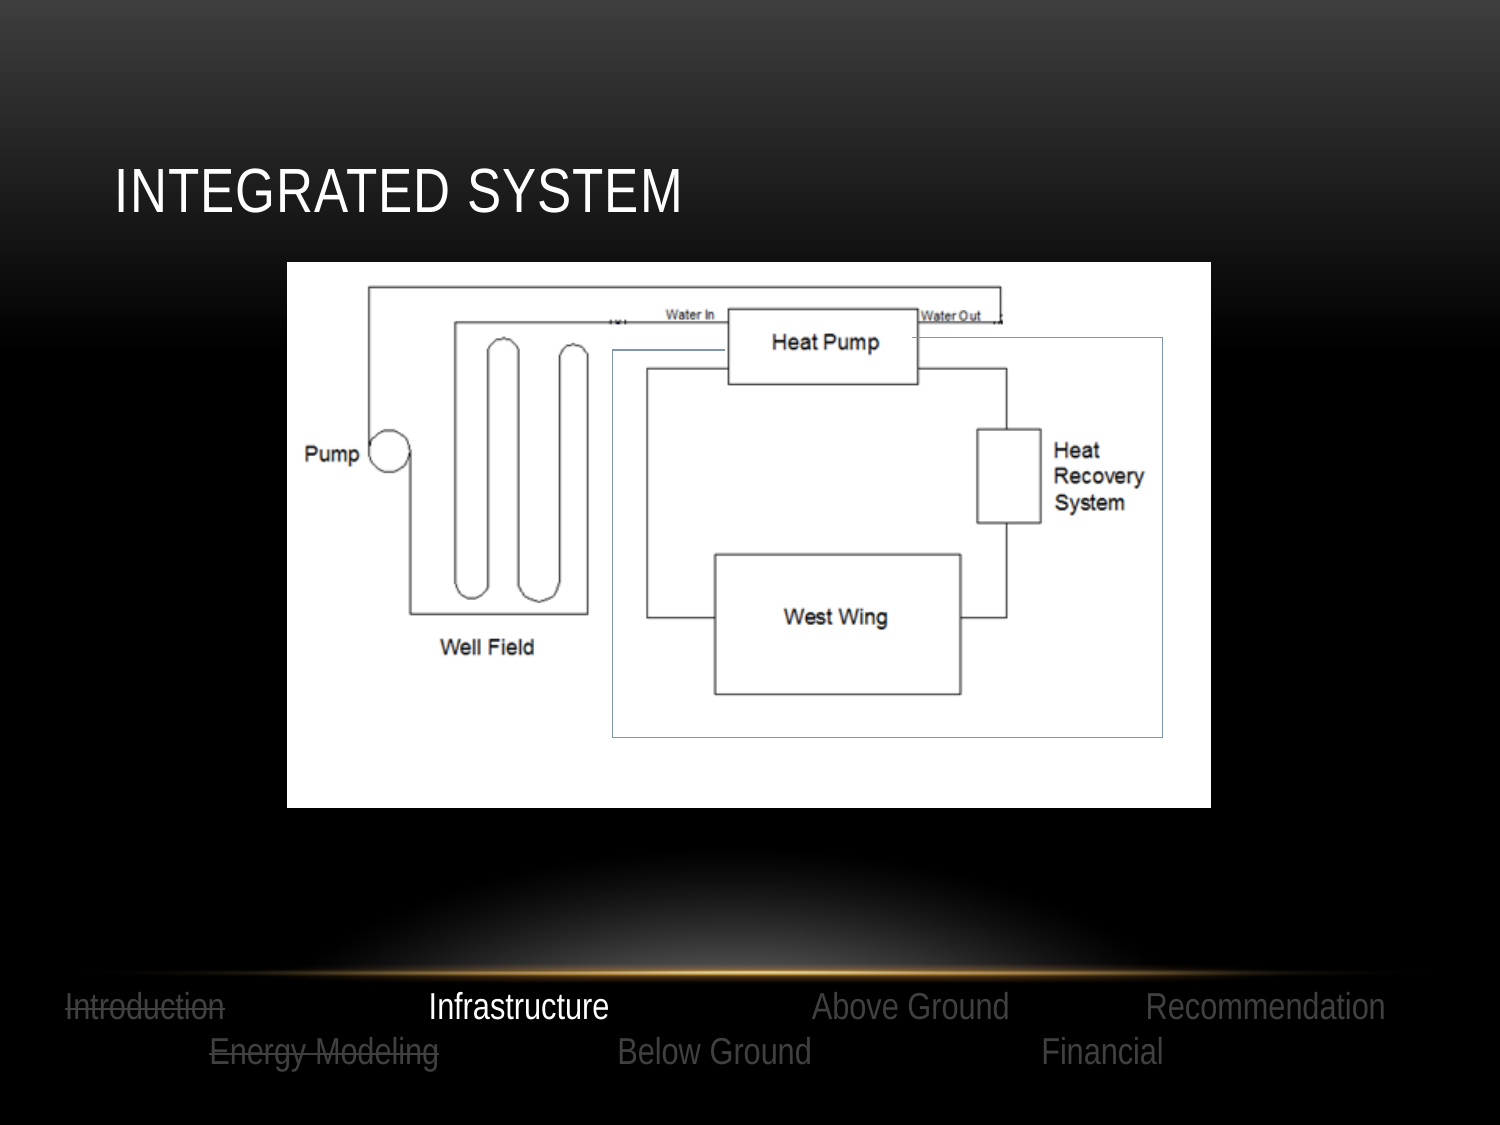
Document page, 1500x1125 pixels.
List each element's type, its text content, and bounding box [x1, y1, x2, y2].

picture [0, 0, 1500, 1125]
title Integrated system [99, 45, 1400, 233]
text_box Introduction Infrastructure Above Ground Recommendation Energy Modeling Below Ground Financial [50, 974, 1425, 1080]
